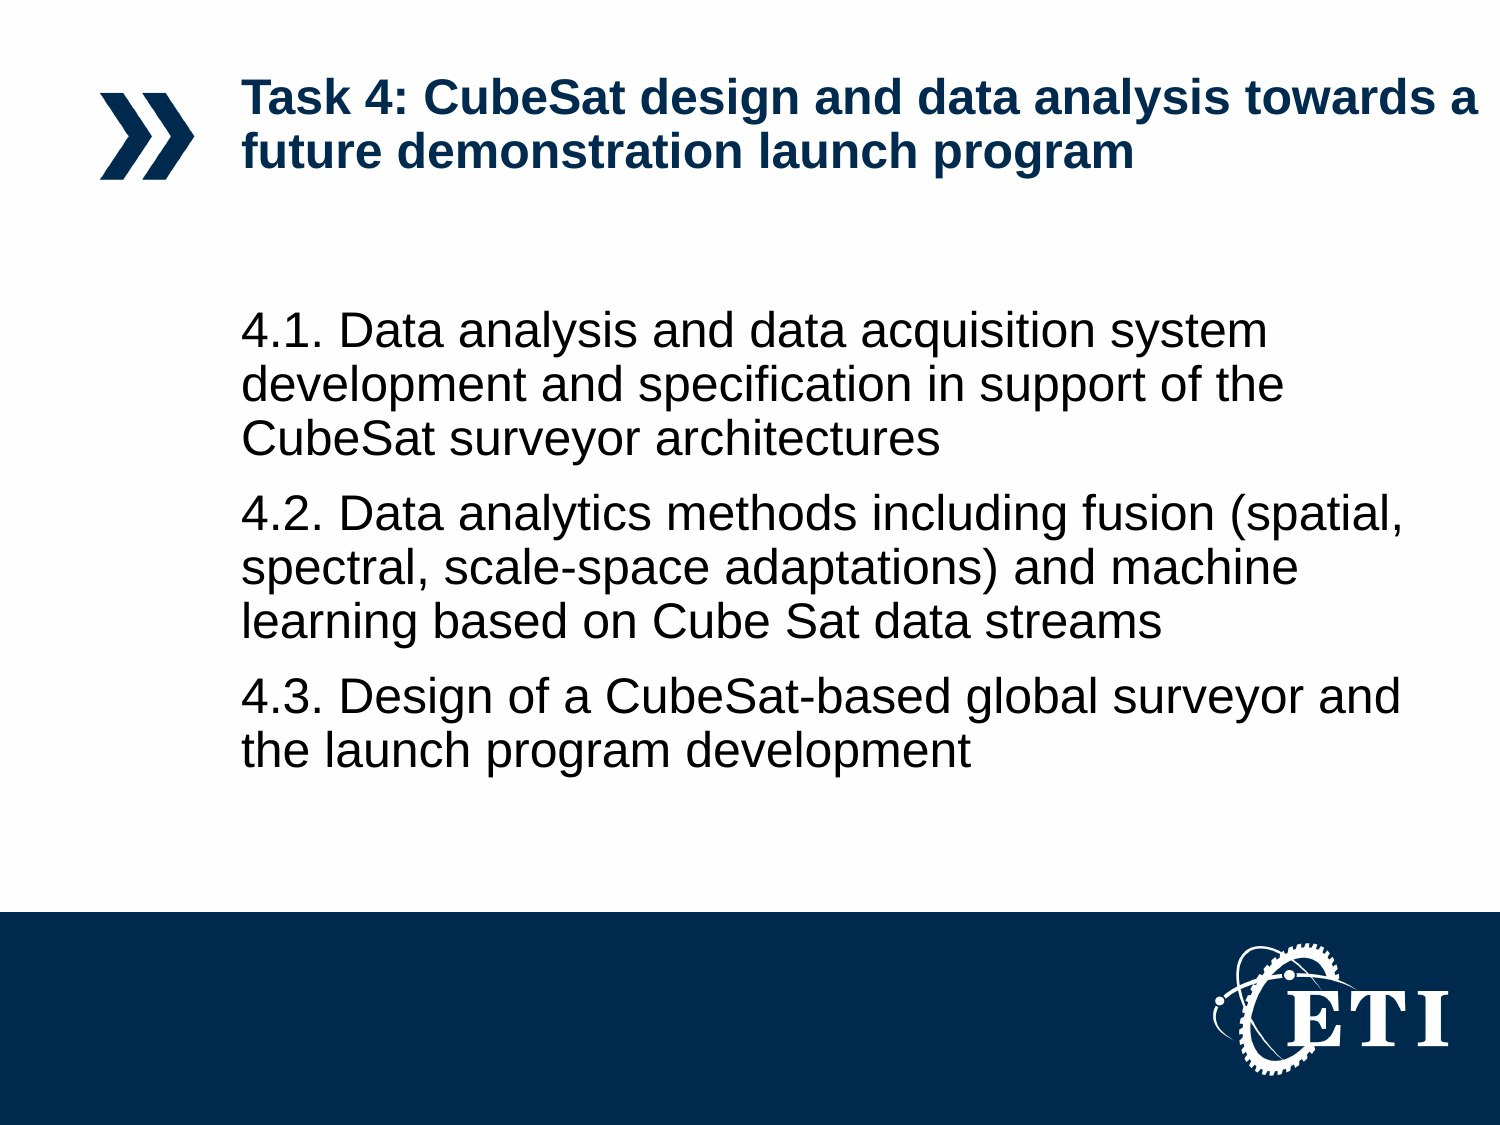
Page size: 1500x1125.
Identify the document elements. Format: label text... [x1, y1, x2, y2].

list 4.1. Data analysis and data acquisition system development and specification in support of the CubeSat surveyor architectures 4.2. Data analytics methods including fusion (spatial, spectral, scale-space adaptations) and machine learning based on Cube Sat data streams 4.3. Design of a CubeSat-based global surveyor and the launch program development [226, 297, 1500, 924]
title Task 4: CubeSat design and data analysis towards a future demonstration launch program [226, 17, 1500, 235]
picture [0, 0, 1500, 1125]
